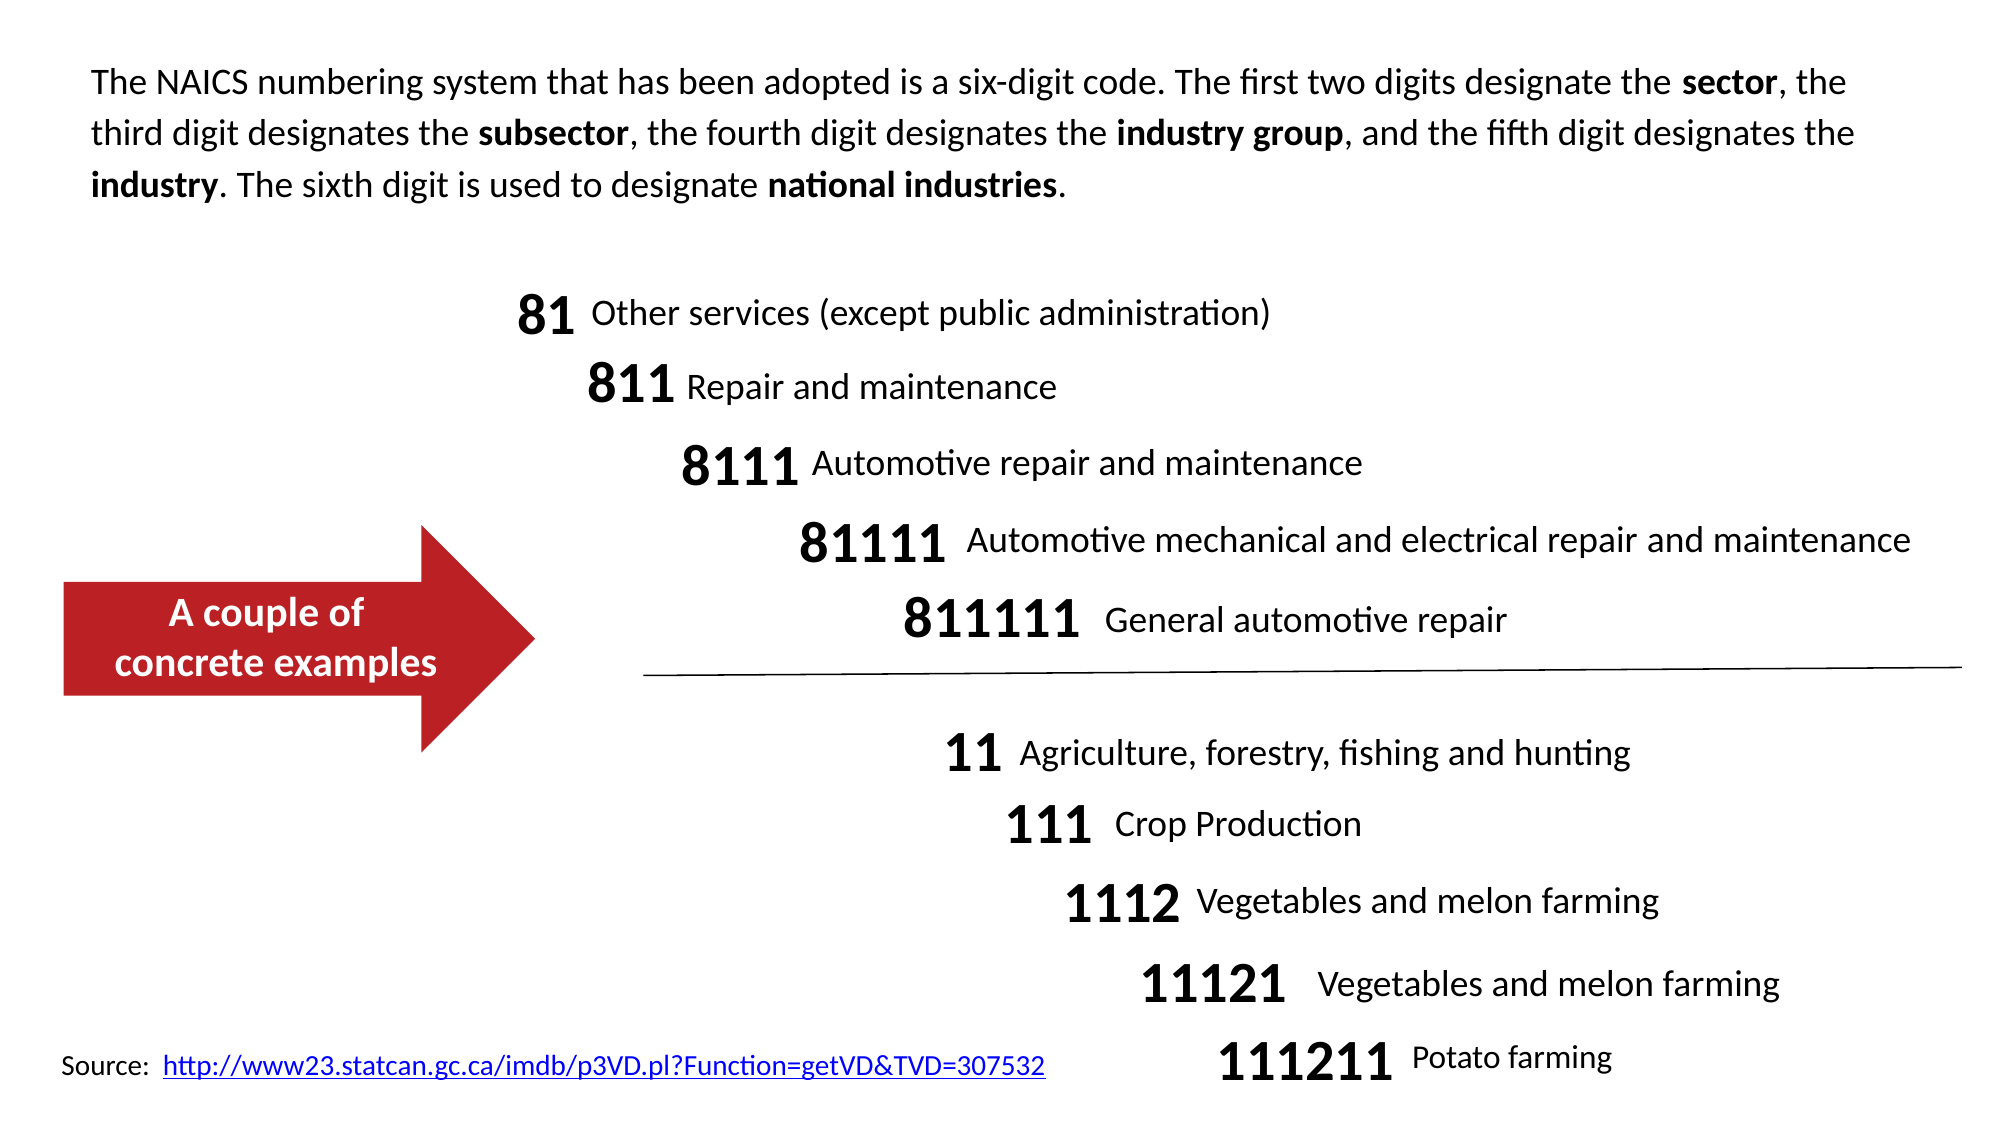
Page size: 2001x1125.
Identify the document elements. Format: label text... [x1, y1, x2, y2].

text_box A couple of concrete examples [57, 577, 486, 696]
text_box The NAICS numbering system that has been adopted is a six-digit code. The first two digits designate the sector, the third digit designates the subsector, the fourth digit designates the industry group, and the fifth digit designates the industry. The sixth digit is used to designate national industries. [76, 42, 1924, 236]
text_box [486, 586, 523, 691]
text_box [501, 238, 1963, 646]
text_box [643, 667, 1963, 676]
text_box [419, 523, 477, 577]
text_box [928, 685, 1825, 1083]
text_box [61, 696, 481, 755]
text_box Source: http://www23.statcan.gc.ca/imdb/p3VD.pl?Function=getVD&TVD=307532 [46, 1033, 1100, 1094]
